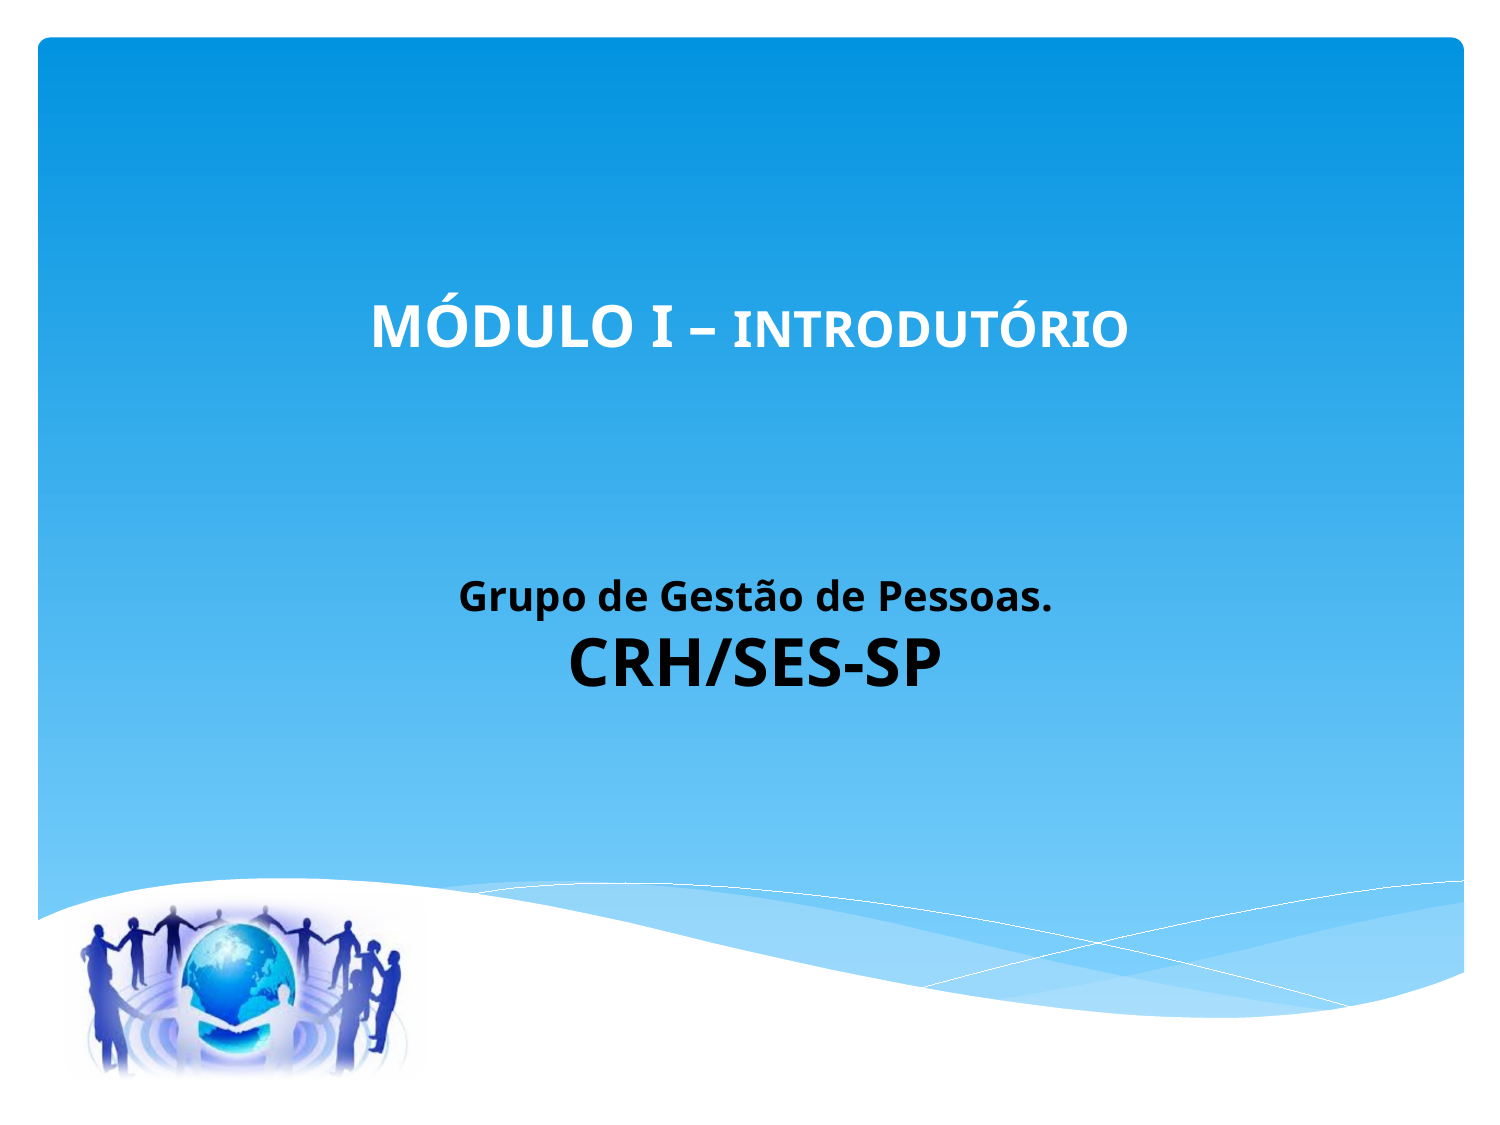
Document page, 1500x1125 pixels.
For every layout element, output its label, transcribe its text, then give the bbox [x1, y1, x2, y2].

text_box Grupo de Gestão de Pessoas. CRH/SES-SP [218, 562, 1294, 778]
text_box MÓDULO I – INTRODUTÓRIO [76, 219, 1424, 504]
picture [64, 893, 428, 1083]
